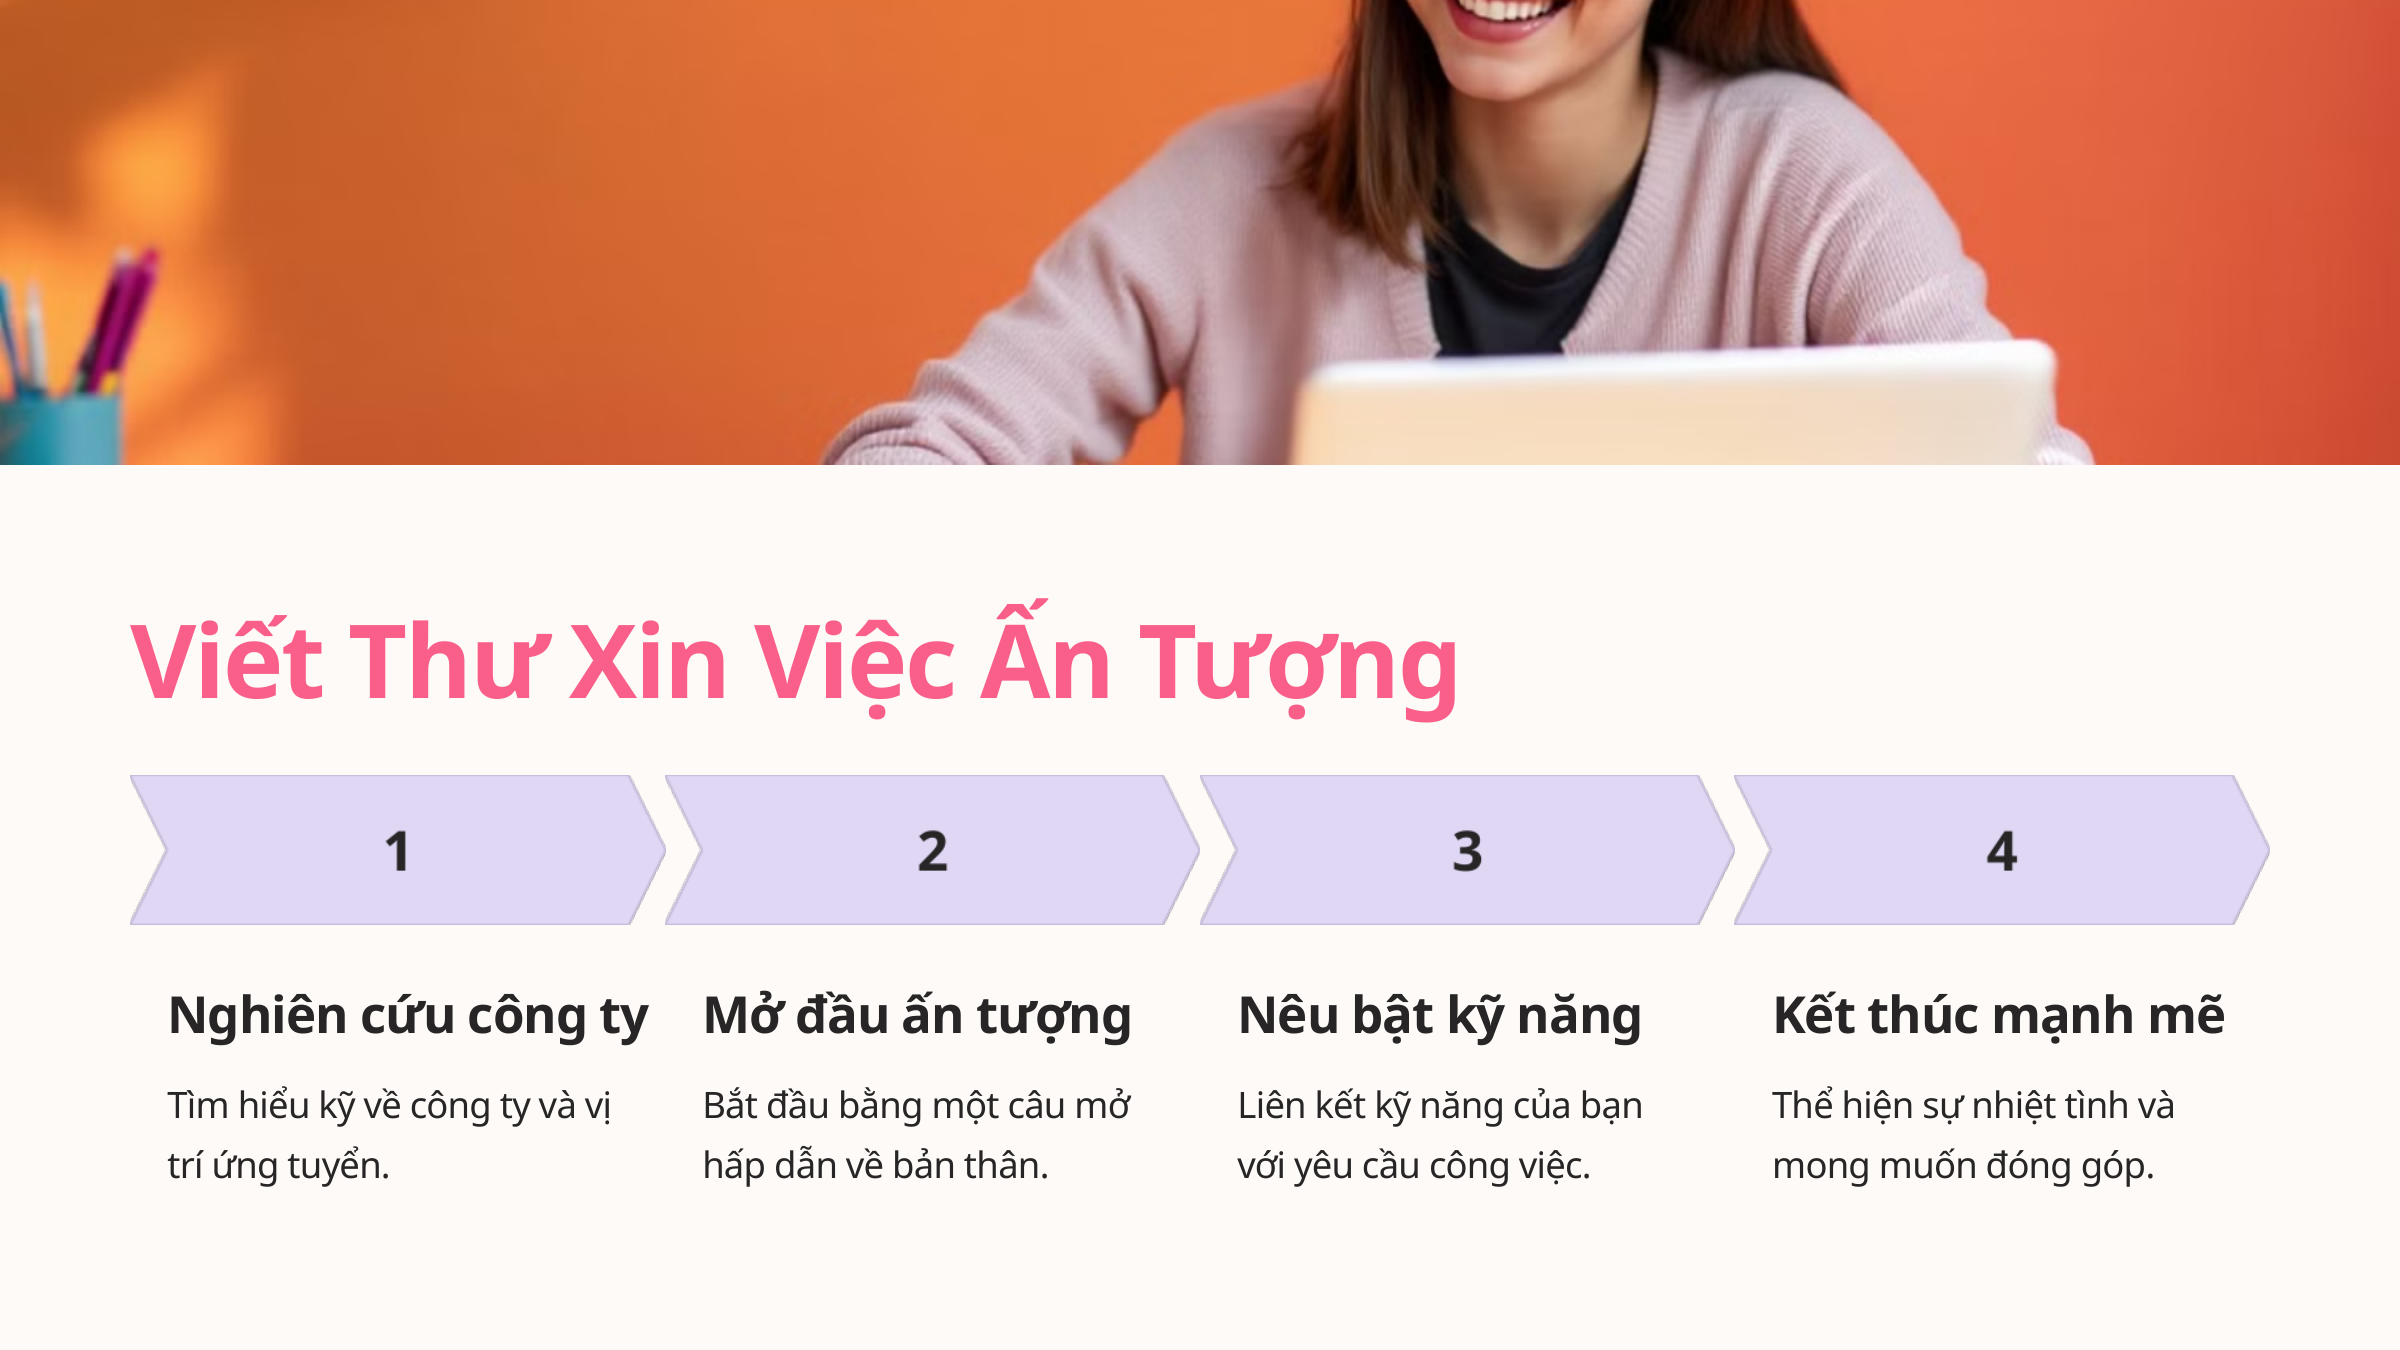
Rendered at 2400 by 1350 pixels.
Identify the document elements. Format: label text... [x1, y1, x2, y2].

text_box Liên kết kỹ năng của bạn với yêu cầu công việc. [1237, 1066, 1698, 1186]
picture [0, 0, 2400, 466]
text_box Nghiên cứu công ty [167, 980, 628, 1045]
text_box Kết thúc mạnh mẽ [1772, 980, 2233, 1045]
text_box Bắt đầu bằng một câu mở hấp dẫn về bản thân. [702, 1066, 1163, 1186]
text_box Nêu bật kỹ năng [1237, 980, 1698, 1045]
text_box Tìm hiểu kỹ về công ty và vị trí ứng tuyển. [167, 1066, 628, 1186]
text_box Mở đầu ấn tượng [702, 980, 1163, 1045]
text_box Viết Thư Xin Việc Ấn Tượng [130, 592, 1376, 720]
picture [130, 775, 2270, 925]
text_box Thể hiện sự nhiệt tình và mong muốn đóng góp. [1772, 1066, 2233, 1186]
